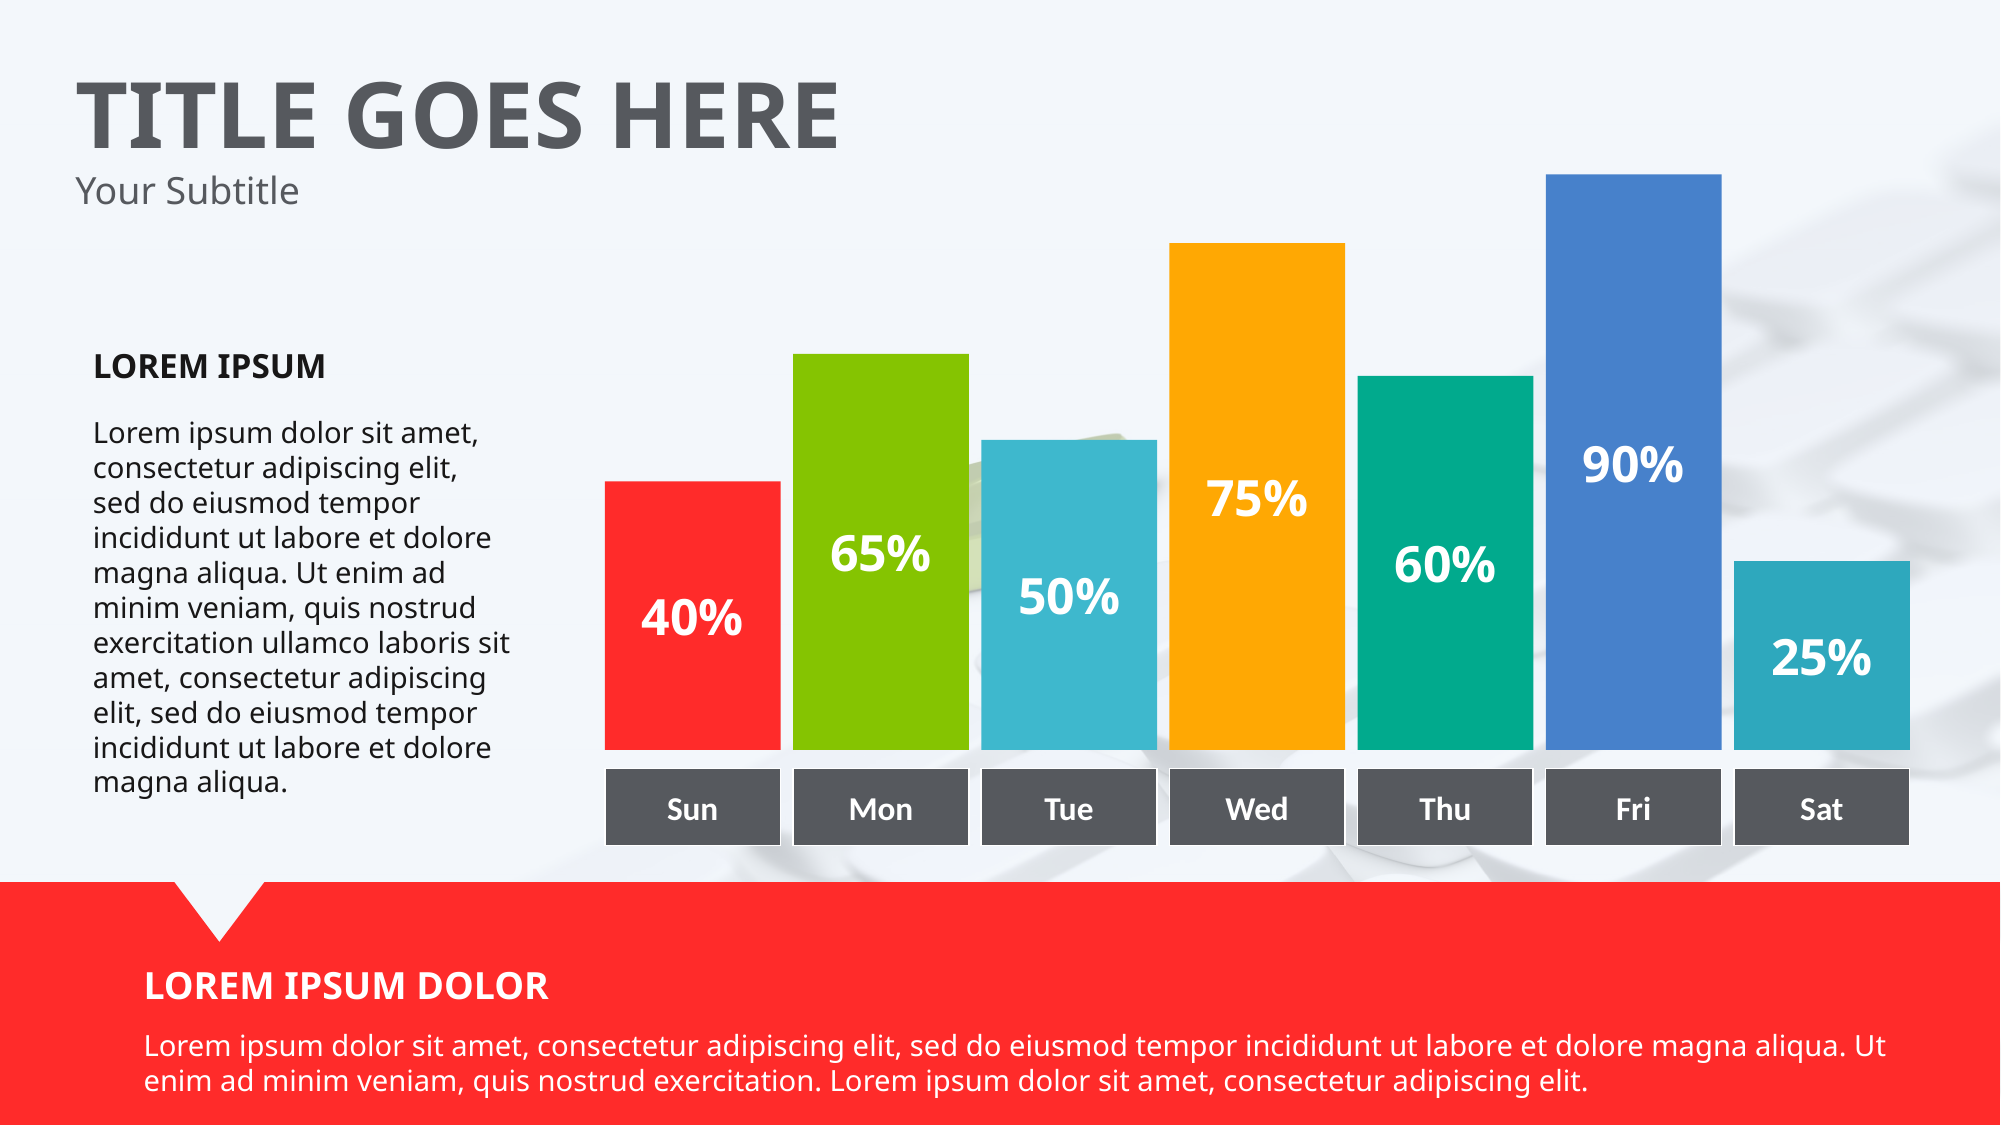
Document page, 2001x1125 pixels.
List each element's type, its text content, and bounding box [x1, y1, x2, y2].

text_box Wed [1169, 768, 1346, 846]
text_box 65% [793, 353, 969, 750]
text_box Sat [1733, 768, 1910, 846]
text_box 25% [1734, 561, 1910, 750]
text_box 50% [981, 439, 1158, 750]
text_box 60% [1357, 375, 1534, 750]
text_box Sun [604, 768, 781, 846]
text_box 40% [604, 481, 781, 750]
text_box 75% [1169, 243, 1346, 750]
text_box Thu [1357, 768, 1534, 846]
text_box 90% [1545, 174, 1722, 750]
text_box [0, 881, 2000, 1125]
text_box Mon [792, 768, 969, 846]
text_box Tue [981, 768, 1157, 846]
text_box TITLE GOES HERE Your Subtitle [60, 49, 1036, 220]
text_box LOREM IPSUM DOLOR Lorem ipsum dolor sit amet, consectetur adipiscing elit, sed do eiusmod tempor incididunt ut labore et dolore magna aliqua. Ut enim ad minim veniam, quis nostrud exercitation. Lorem ipsum dolor sit amet, consectetur adipiscing elit. [128, 954, 1940, 1105]
text_box LOREM IPSUM Lorem ipsum dolor sit amet, consectetur adipiscing elit, sed do eiusmod tempor incididunt ut labore et dolore magna aliqua. Ut enim ad minim veniam, quis nostrud exercitation ullamco laboris sit amet, consectetur adipiscing elit, sed do eiusmod tempor incididunt ut labore et dolore magna aliqua. [78, 337, 529, 807]
text_box Fri [1545, 768, 1722, 846]
